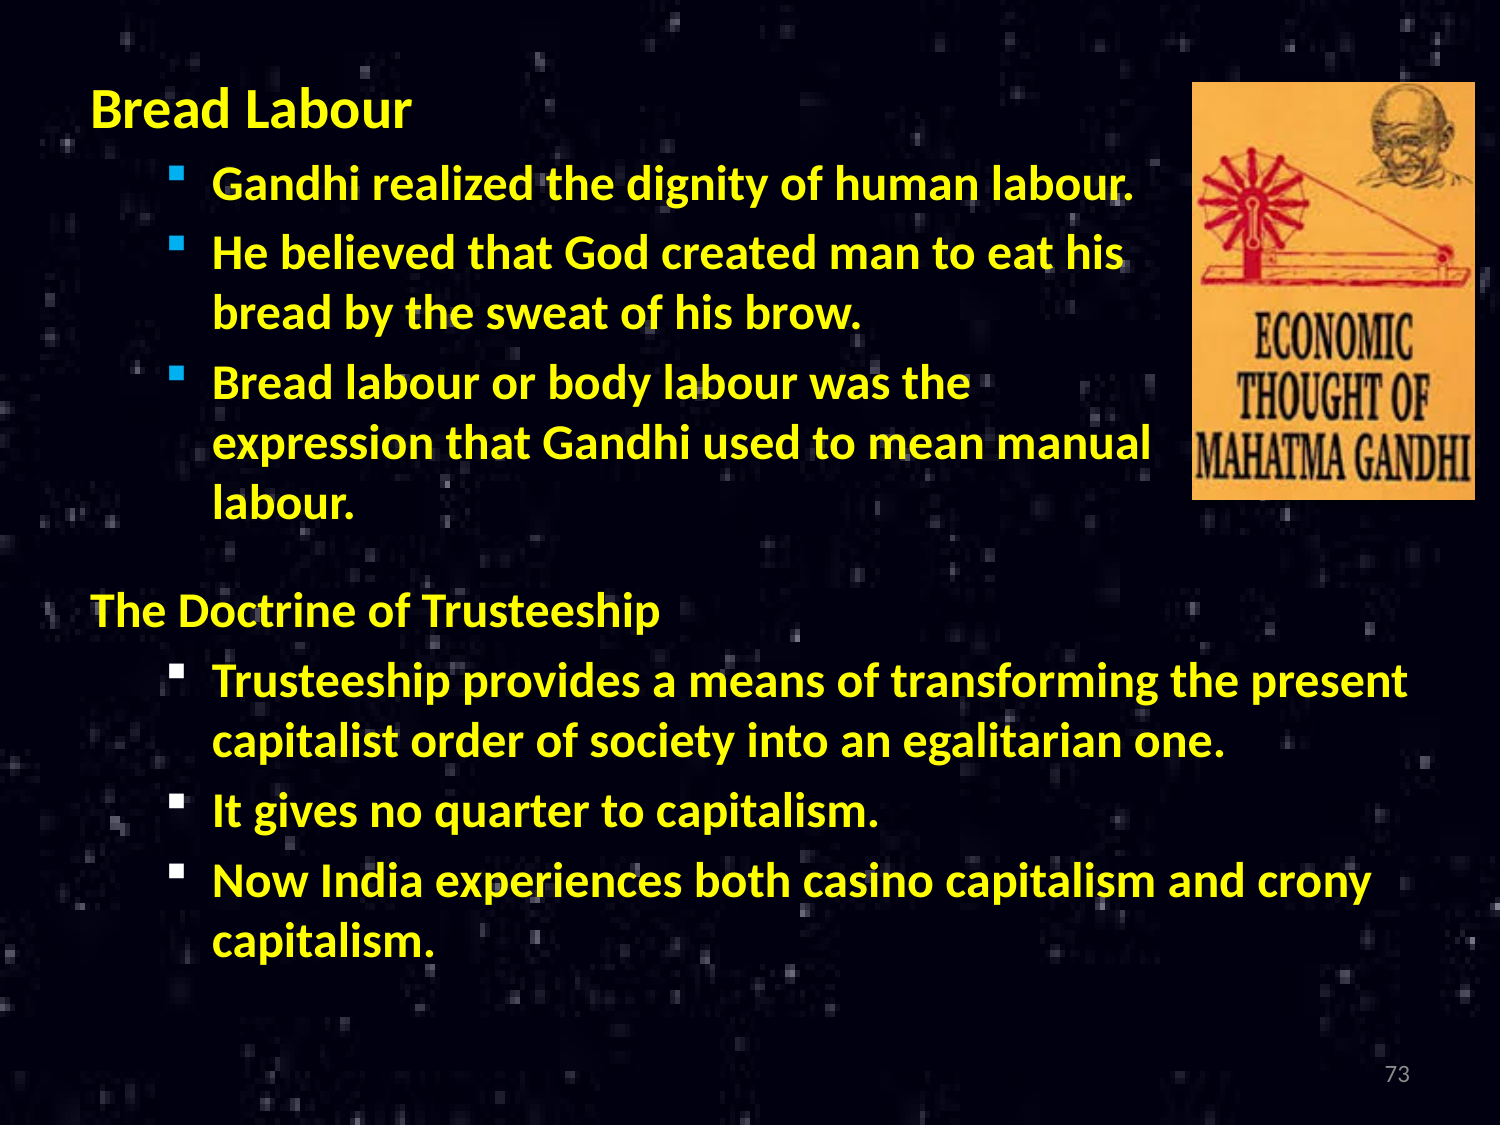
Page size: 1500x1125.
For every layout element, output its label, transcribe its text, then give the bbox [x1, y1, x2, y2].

list The Doctrine of Trusteeship Trusteeship provides a means of transforming the present capitalist order of society into an egalitarian one. It gives no quarter to capitalism. Now India experiences both casino capitalism and crony capitalism. [75, 570, 1425, 1125]
text_box Bread Labour Gandhi realized the dignity of human labour. He believed that God created man to eat his bread by the sweat of his brow. Bread labour or body labour was the expression that Gandhi used to mean manual labour. [74, 62, 1188, 588]
picture [0, 0, 1500, 1125]
